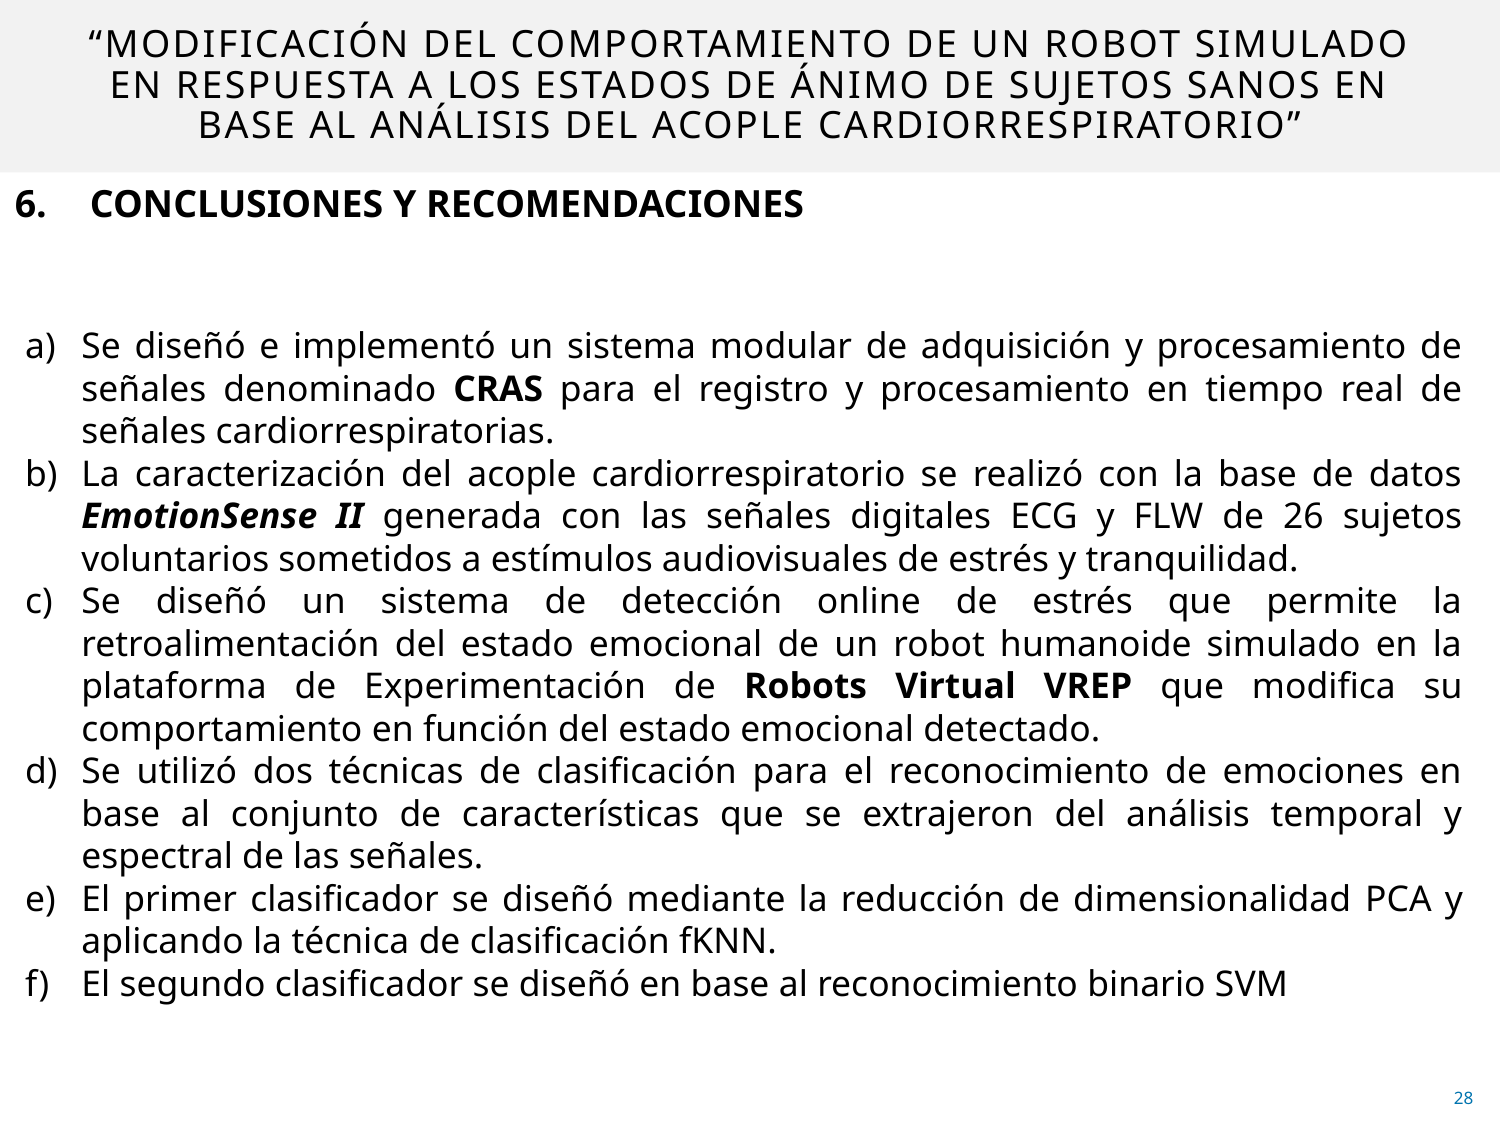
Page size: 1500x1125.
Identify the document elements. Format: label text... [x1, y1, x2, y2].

text_box 28 [1150, 1080, 1489, 1125]
text_box Se diseñó e implementó un sistema modular de adquisición y procesamiento de señales denominado CRAS para el registro y procesamiento en tiempo real de señales cardiorrespiratorias. La caracterización del acople cardiorrespiratorio se realizó con la base de datos EmotionSense II generada con las señales digitales ECG y FLW de 26 sujetos voluntarios sometidos a estímulos audiovisuales de estrés y tranquilidad. Se diseñó un sistema de detección online de estrés que permite la retroalimentación del estado emocional de un robot humanoide simulado en la plataforma de Experimentación de Robots Virtual VREP que modifica su comportamiento en función del estado emocional detectado. Se utilizó dos técnicas de clasificación para el reconocimiento de emociones en base al conjunto de características que se extrajeron del análisis temporal y espectral de las señales. El primer clasificador se diseñó mediante la reducción de dimensionalidad PCA y aplicando la técnica de clasificación fKNN. El segundo clasificador se diseñó en base al reconocimiento binario SVM [10, 315, 1478, 1011]
text_box 6. CONCLUSIONES Y RECOMENDACIONES [0, 173, 1489, 278]
title “MODIFICACIÓN DEL COMPORTAMIENTO DE UN ROBOT SIMULADO EN RESPUESTA A LOS ESTADOS DE ÁNIMO DE SUJETOS SANOS EN BASE AL ANÁLISIS DEL ACOPLE CARDIORRESPIRATORIO” [0, 0, 1500, 173]
